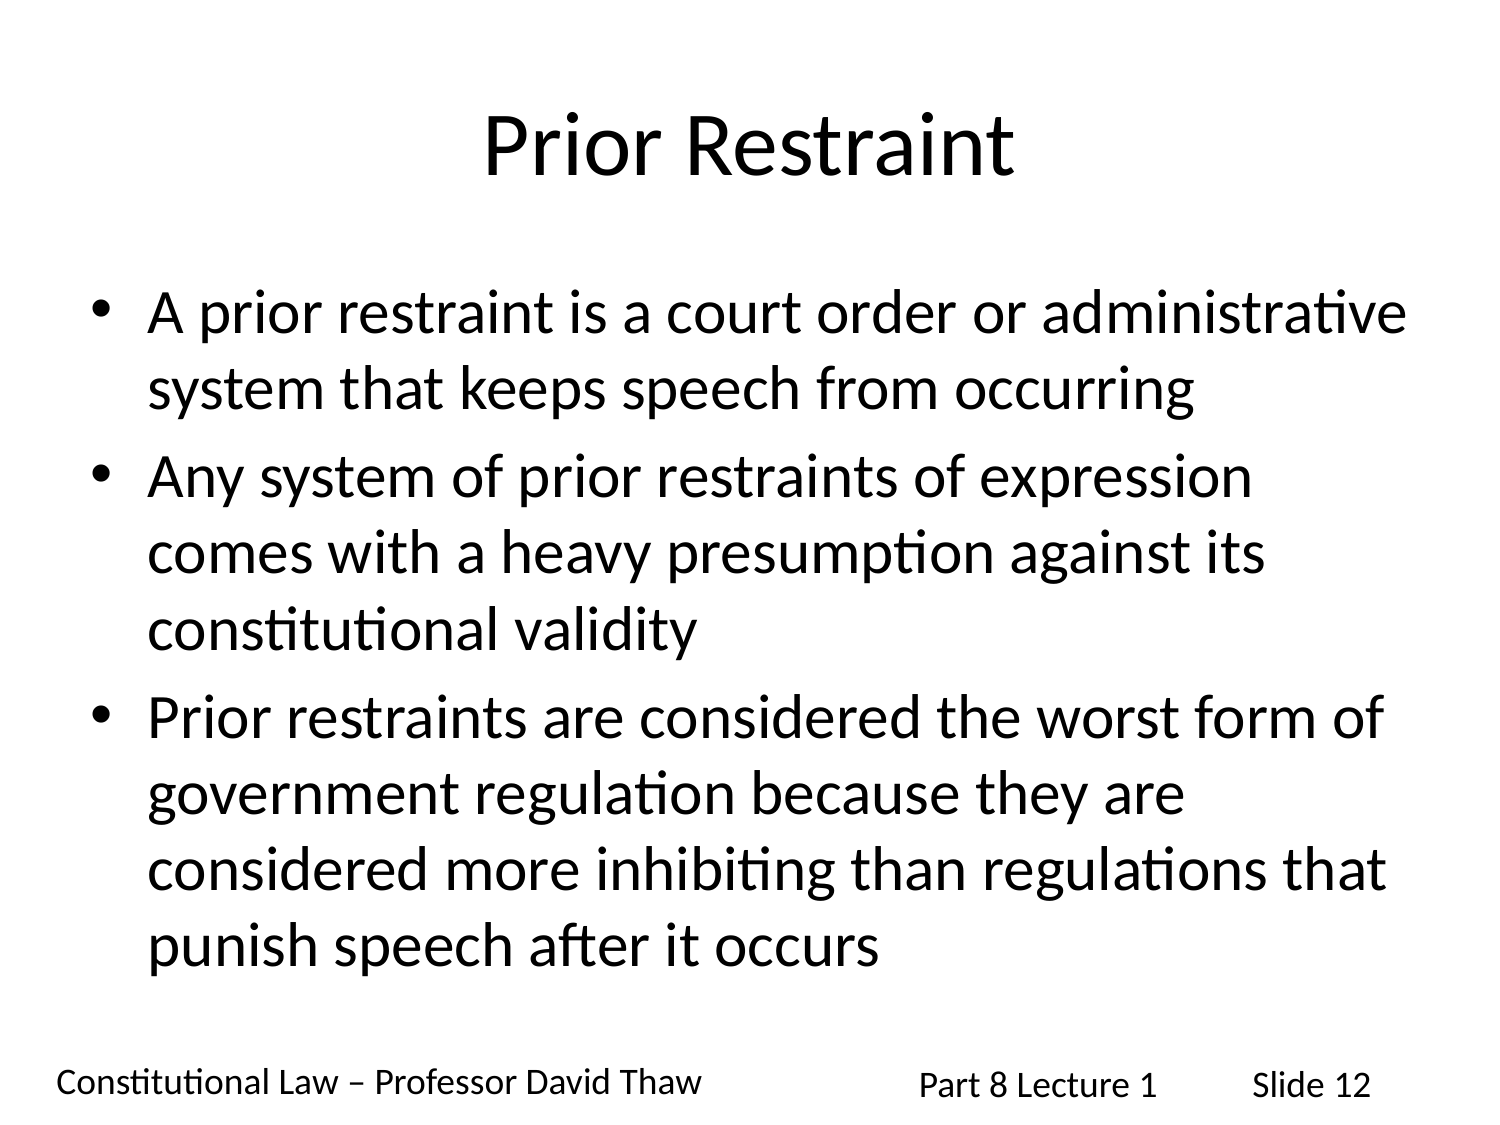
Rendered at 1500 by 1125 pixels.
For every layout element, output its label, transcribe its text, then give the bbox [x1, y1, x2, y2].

list A prior restraint is a court order or administrative system that keeps speech from occurring Any system of prior restraints of expression comes with a heavy presumption against its constitutional validity Prior restraints are considered the worst form of government regulation because they are considered more inhibiting than regulations that punish speech after it occurs [75, 262, 1425, 1005]
title Prior Restraint [75, 45, 1425, 233]
